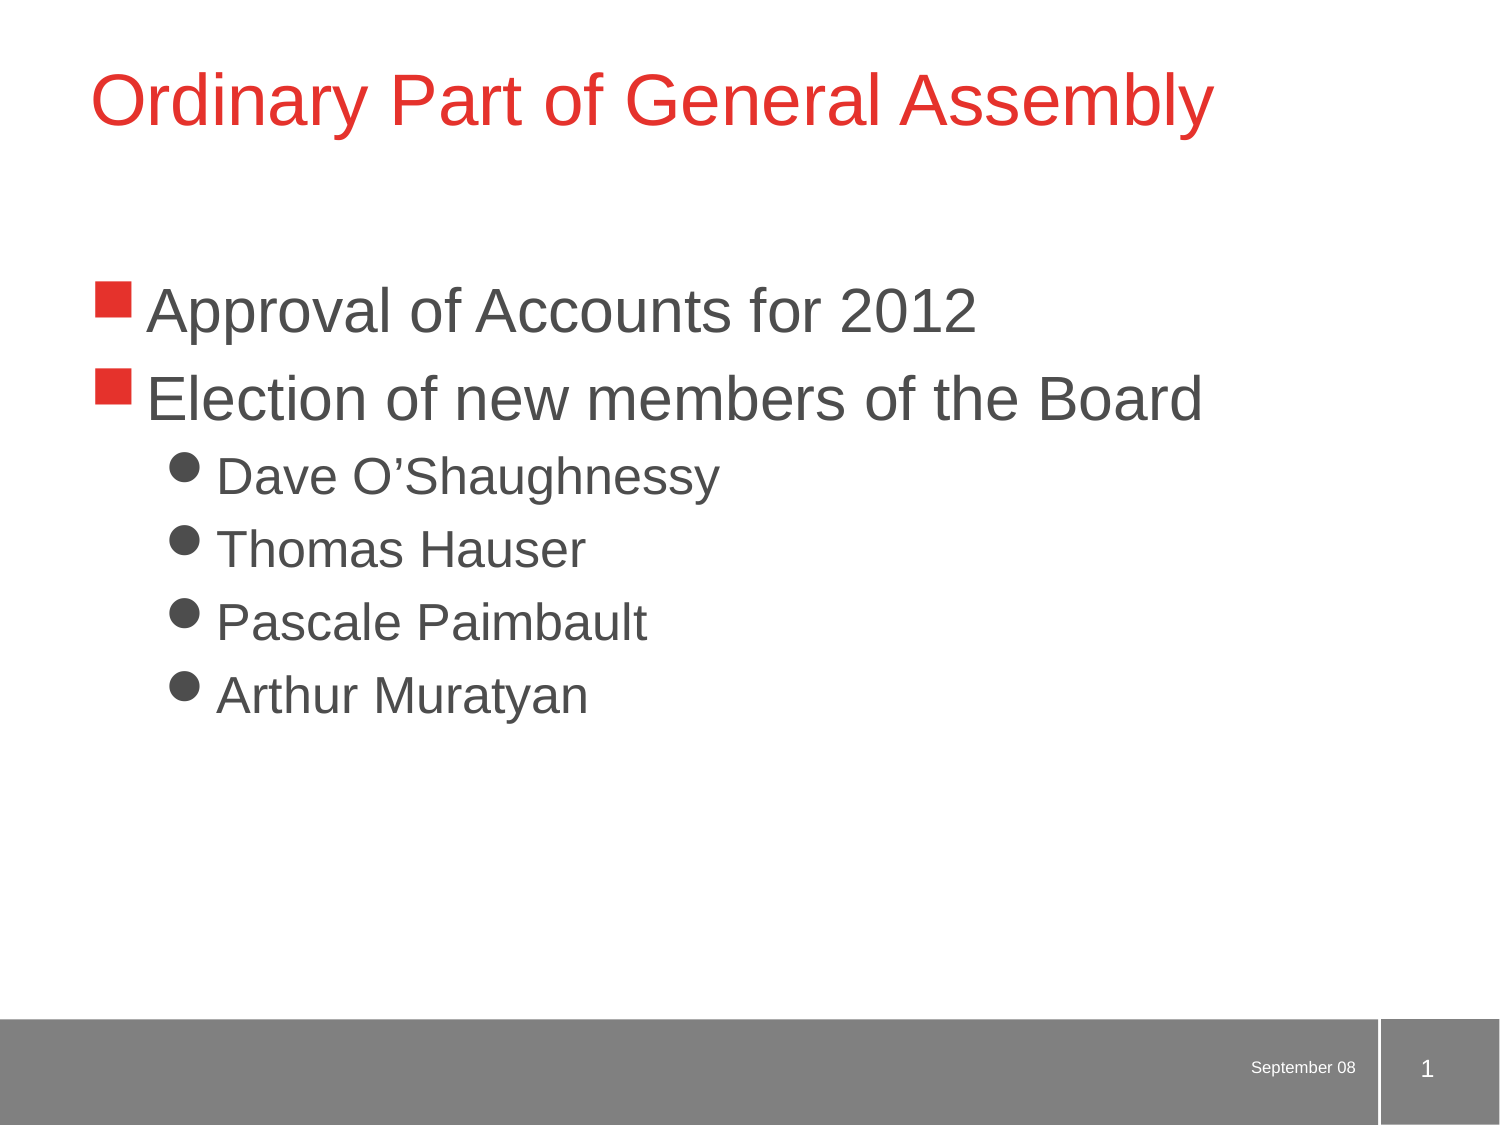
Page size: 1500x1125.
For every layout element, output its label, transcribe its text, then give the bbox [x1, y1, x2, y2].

list Approval of Accounts for 2012 Election of new members of the Board Dave O’Shaughnessy Thomas Hauser Pascale Paimbault Arthur Muratyan [75, 262, 1425, 1005]
title Ordinary Part of General Assembly [75, 45, 1425, 233]
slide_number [1098, 1037, 1372, 1098]
slide_number 1 [1382, 1019, 1473, 1115]
